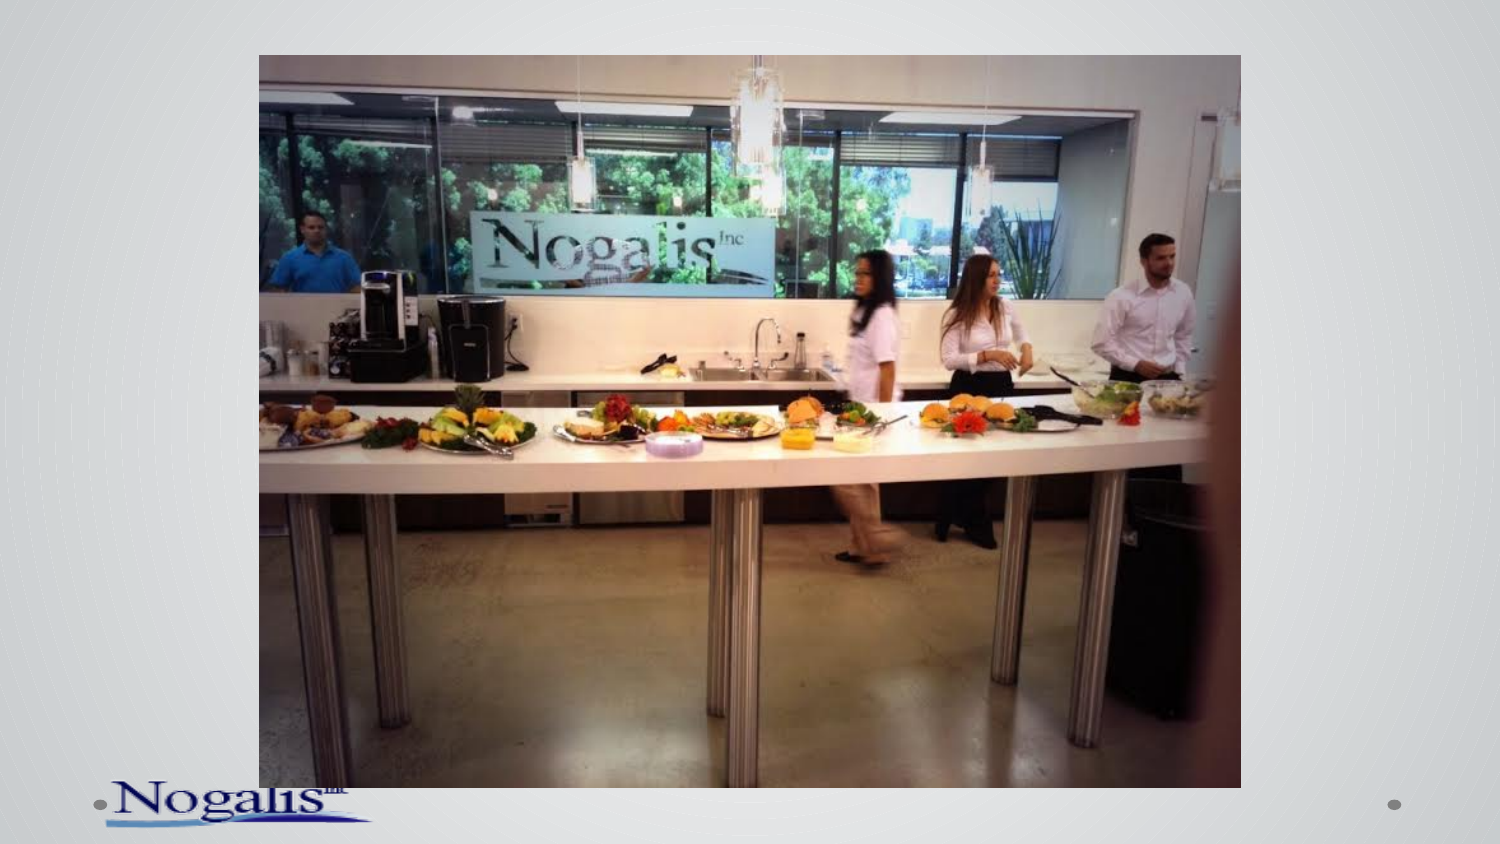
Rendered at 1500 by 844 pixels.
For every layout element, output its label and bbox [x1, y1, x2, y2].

picture [88, 55, 1242, 837]
